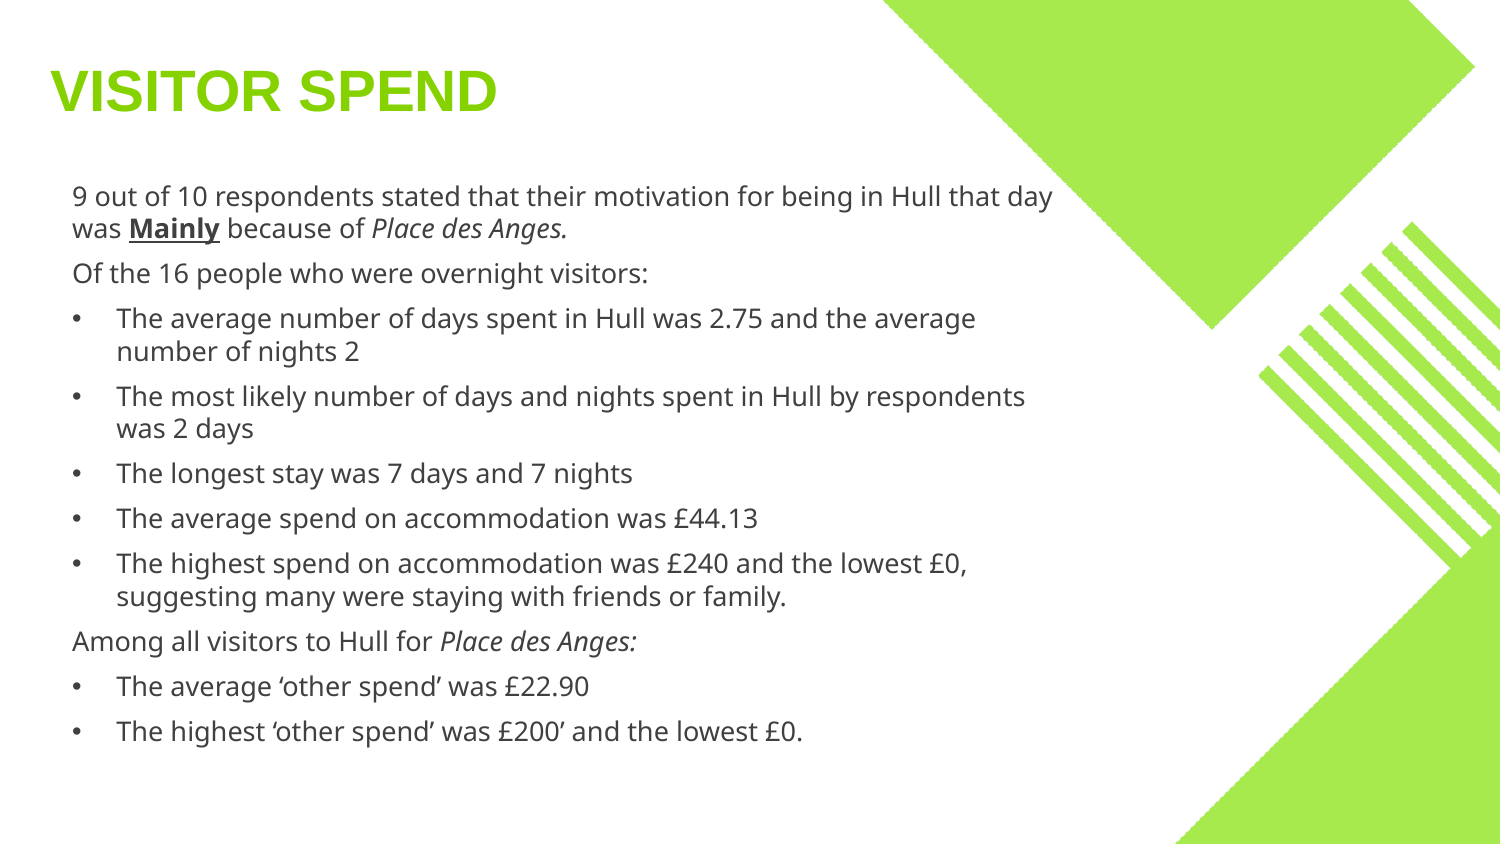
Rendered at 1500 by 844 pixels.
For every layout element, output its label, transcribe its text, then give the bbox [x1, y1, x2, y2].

text_box 9 out of 10 respondents stated that their motivation for being in Hull that day was Mainly because of Place des Anges. Of the 16 people who were overnight visitors: The average number of days spent in Hull was 2.75 and the average number of nights 2 The most likely number of days and nights spent in Hull by respondents was 2 days The longest stay was 7 days and 7 nights The average spend on accommodation was £44.13 The highest spend on accommodation was £240 and the lowest £0, suggesting many were staying with friends or family. Among all visitors to Hull for Place des Anges: The average ‘other spend’ was £22.90 The highest ‘other spend’ was £200’ and the lowest £0. [57, 172, 815, 755]
picture [820, 0, 1500, 844]
text_box VISITOR SPEND [36, 64, 815, 129]
